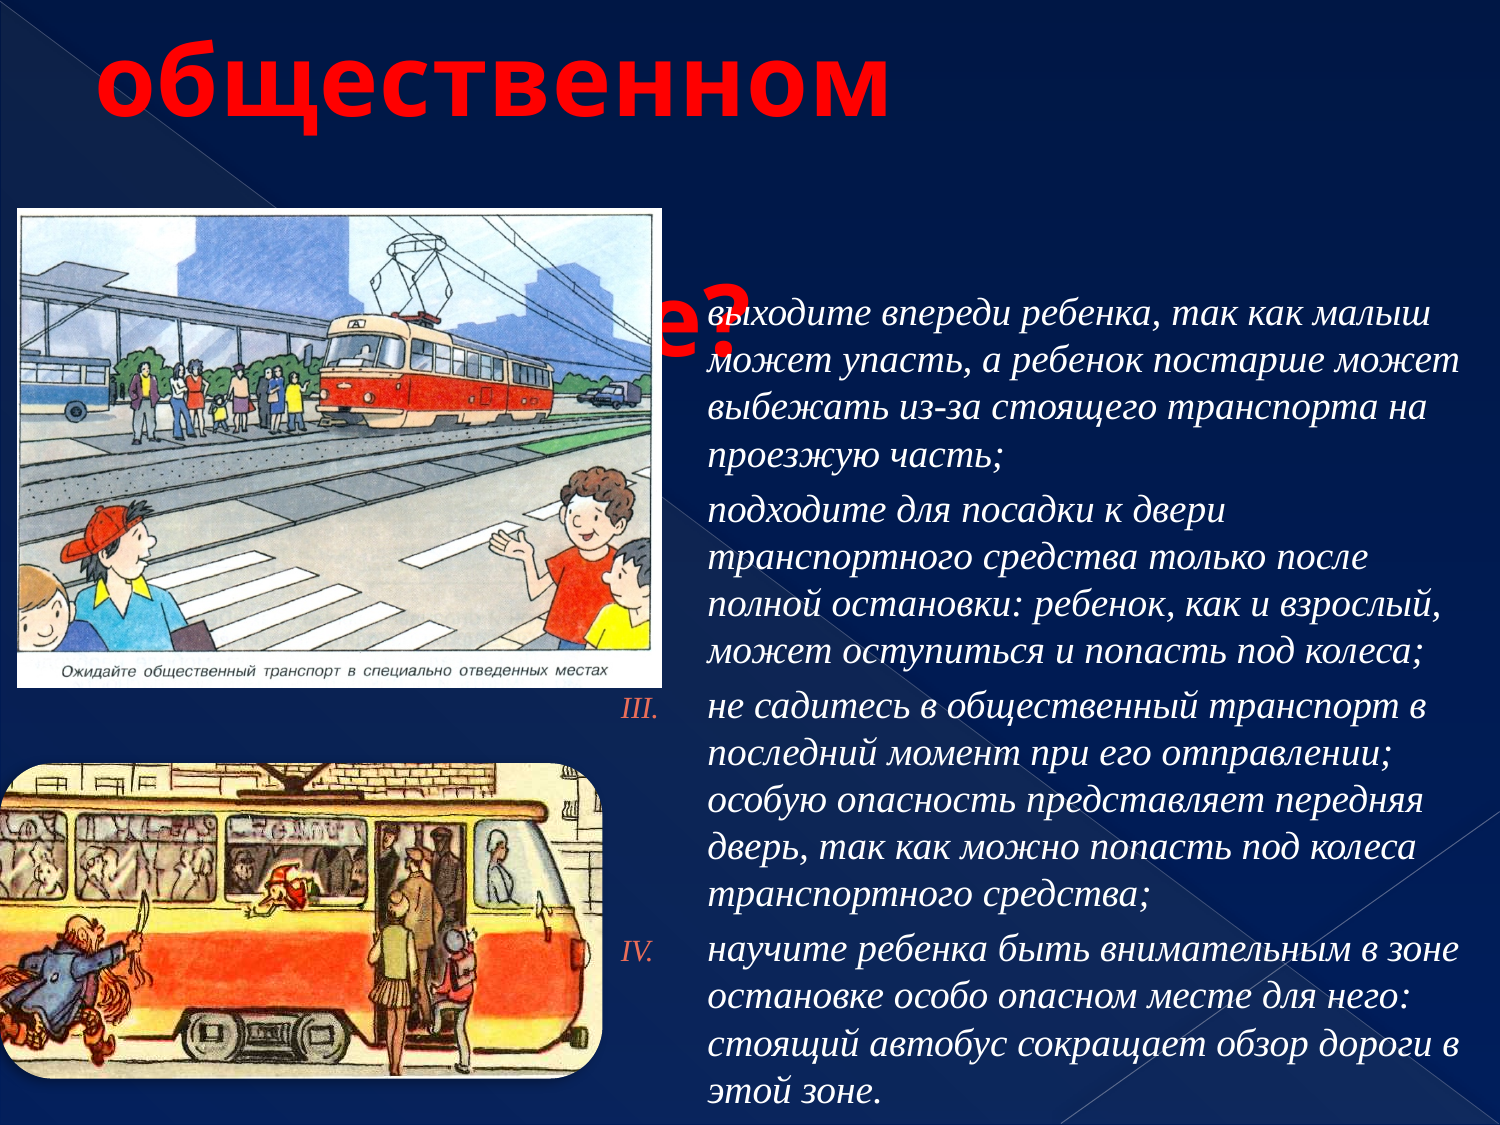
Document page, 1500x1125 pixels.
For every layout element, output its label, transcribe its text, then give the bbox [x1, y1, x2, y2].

title Как вести себя в общественном транспорте? [0, 0, 1500, 274]
list выходите впереди ребенка, так как малыш может упасть, а ребенок постарше может выбежать из-за стоящего транспорта на проезжую часть; подходите для посадки к двери транспортного средства только после полной остановки: ребенок, как и взрослый, может оступиться и попасть под колеса; не садитесь в общественный транспорт в последний момент при его отправлении; особую опасность представляет передняя дверь, так как можно попасть под колеса транспортного средства; научите ребенка быть внимательным в зоне остановке особо опасном месте для него: стоящий автобус сокращает обзор дороги в этой зоне. [596, 278, 1483, 1125]
picture [17, 207, 662, 688]
picture [0, 762, 603, 1079]
